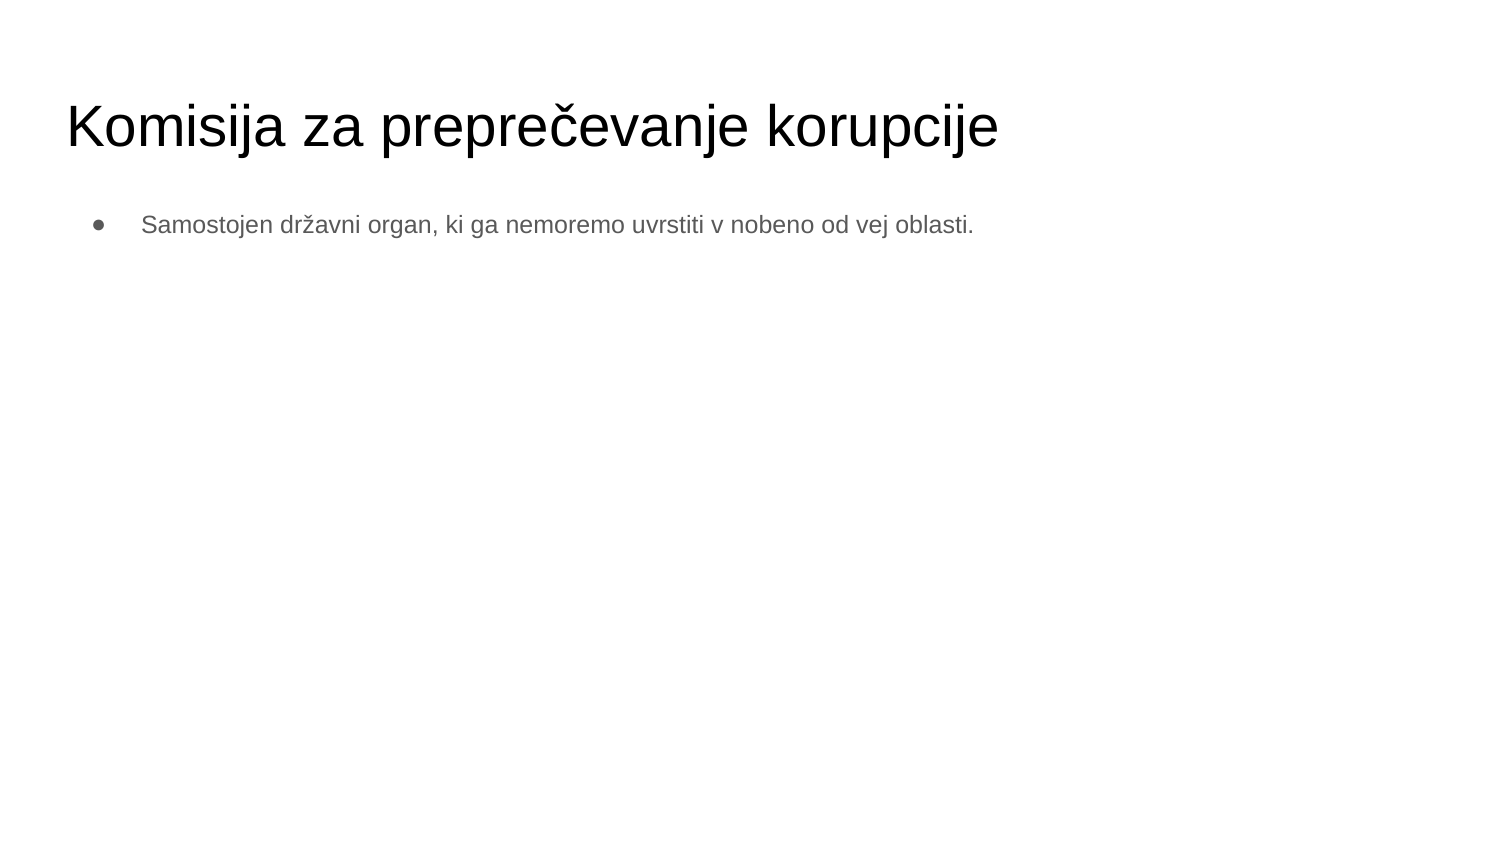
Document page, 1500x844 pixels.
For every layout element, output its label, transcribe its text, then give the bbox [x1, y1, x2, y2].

list Samostojen državni organ, ki ga nemoremo uvrstiti v nobeno od vej oblasti. [51, 189, 1449, 750]
title Komisija za preprečevanje korupcije [51, 72, 1449, 167]
